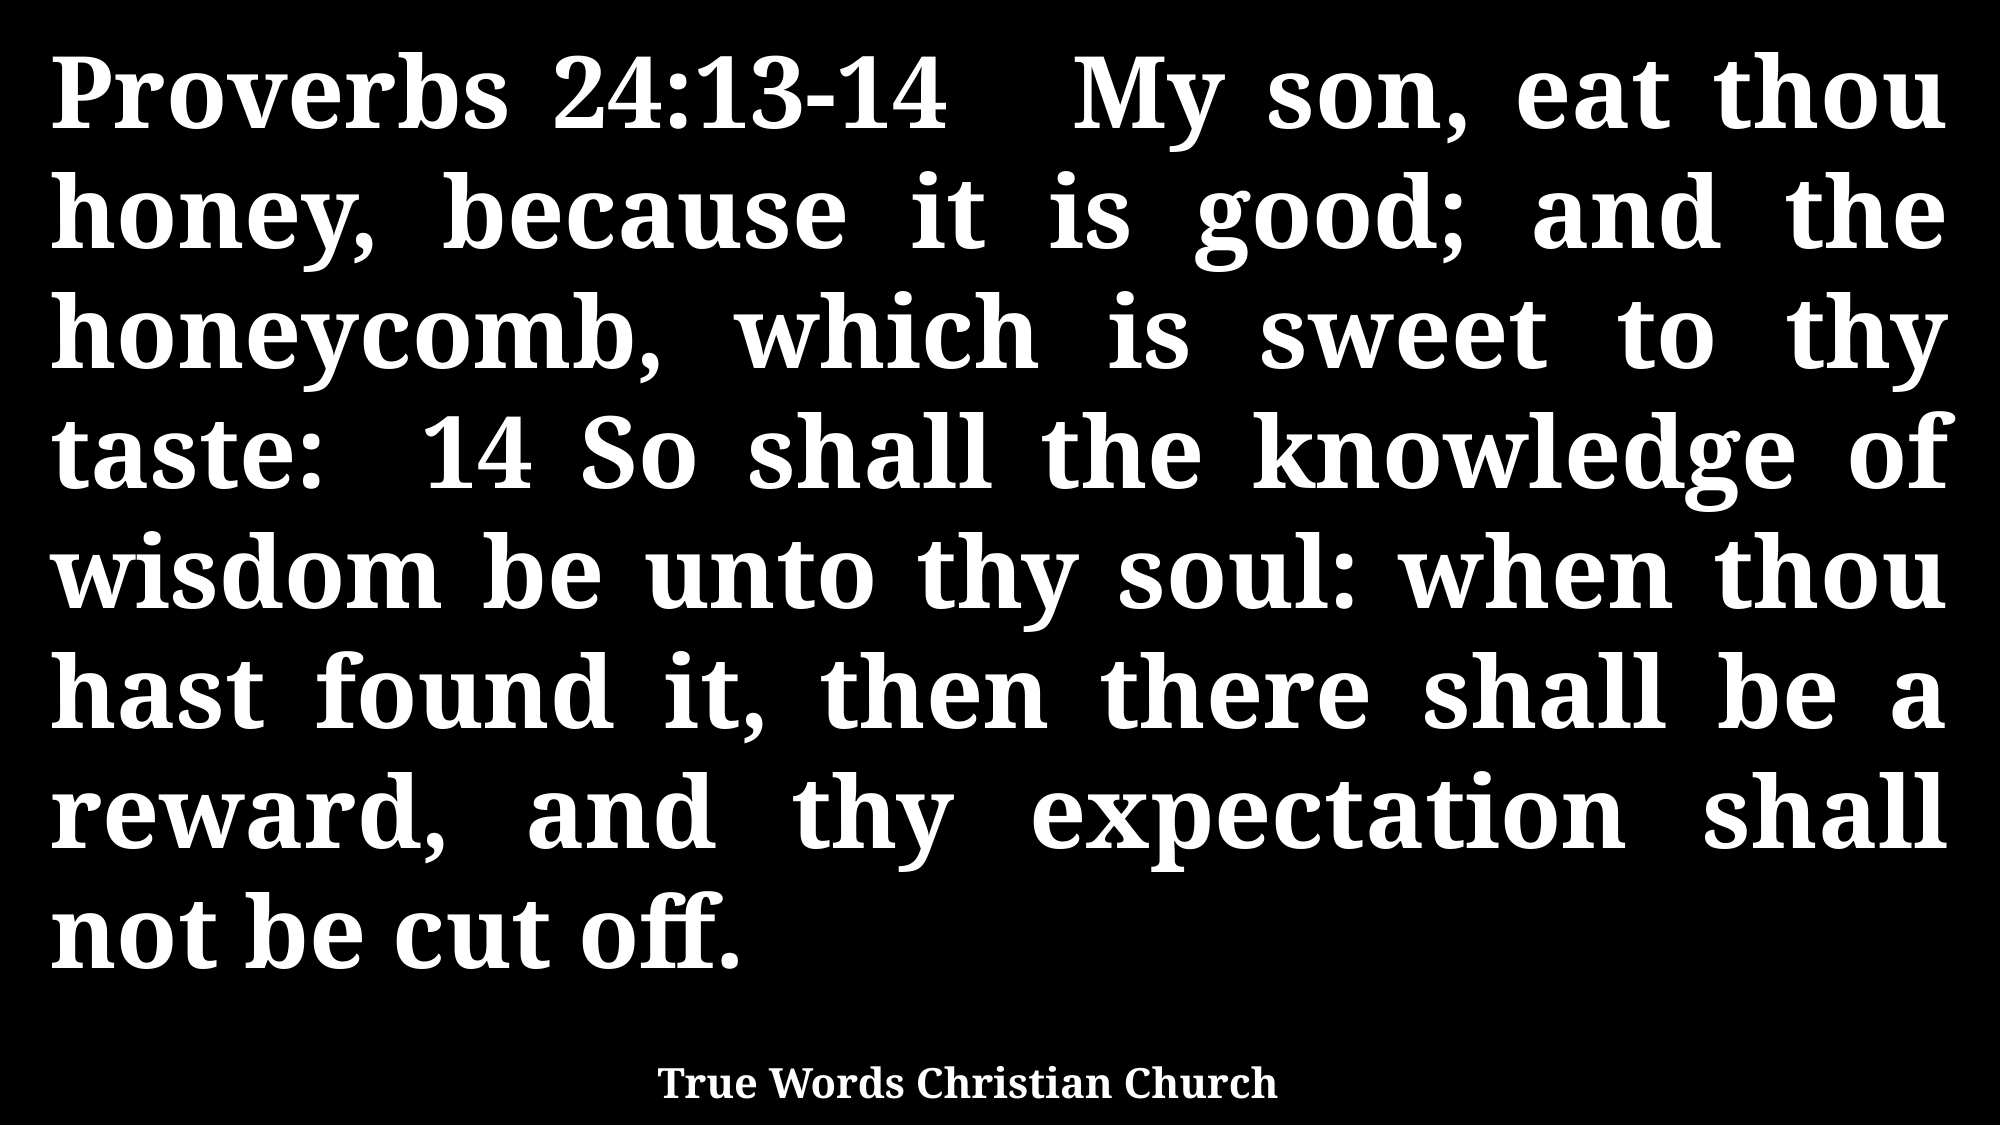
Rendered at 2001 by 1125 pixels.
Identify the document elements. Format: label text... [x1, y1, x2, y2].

text_box Proverbs 24:13-14 My son, eat thou honey, because it is good; and the honeycomb, which is sweet to thy taste: 14 So shall the knowledge of wisdom be unto thy soul: when thou hast found it, then there shall be a reward, and thy expectation shall not be cut off. [35, 21, 1965, 996]
text_box True Words Christian Church [642, 1049, 1294, 1114]
